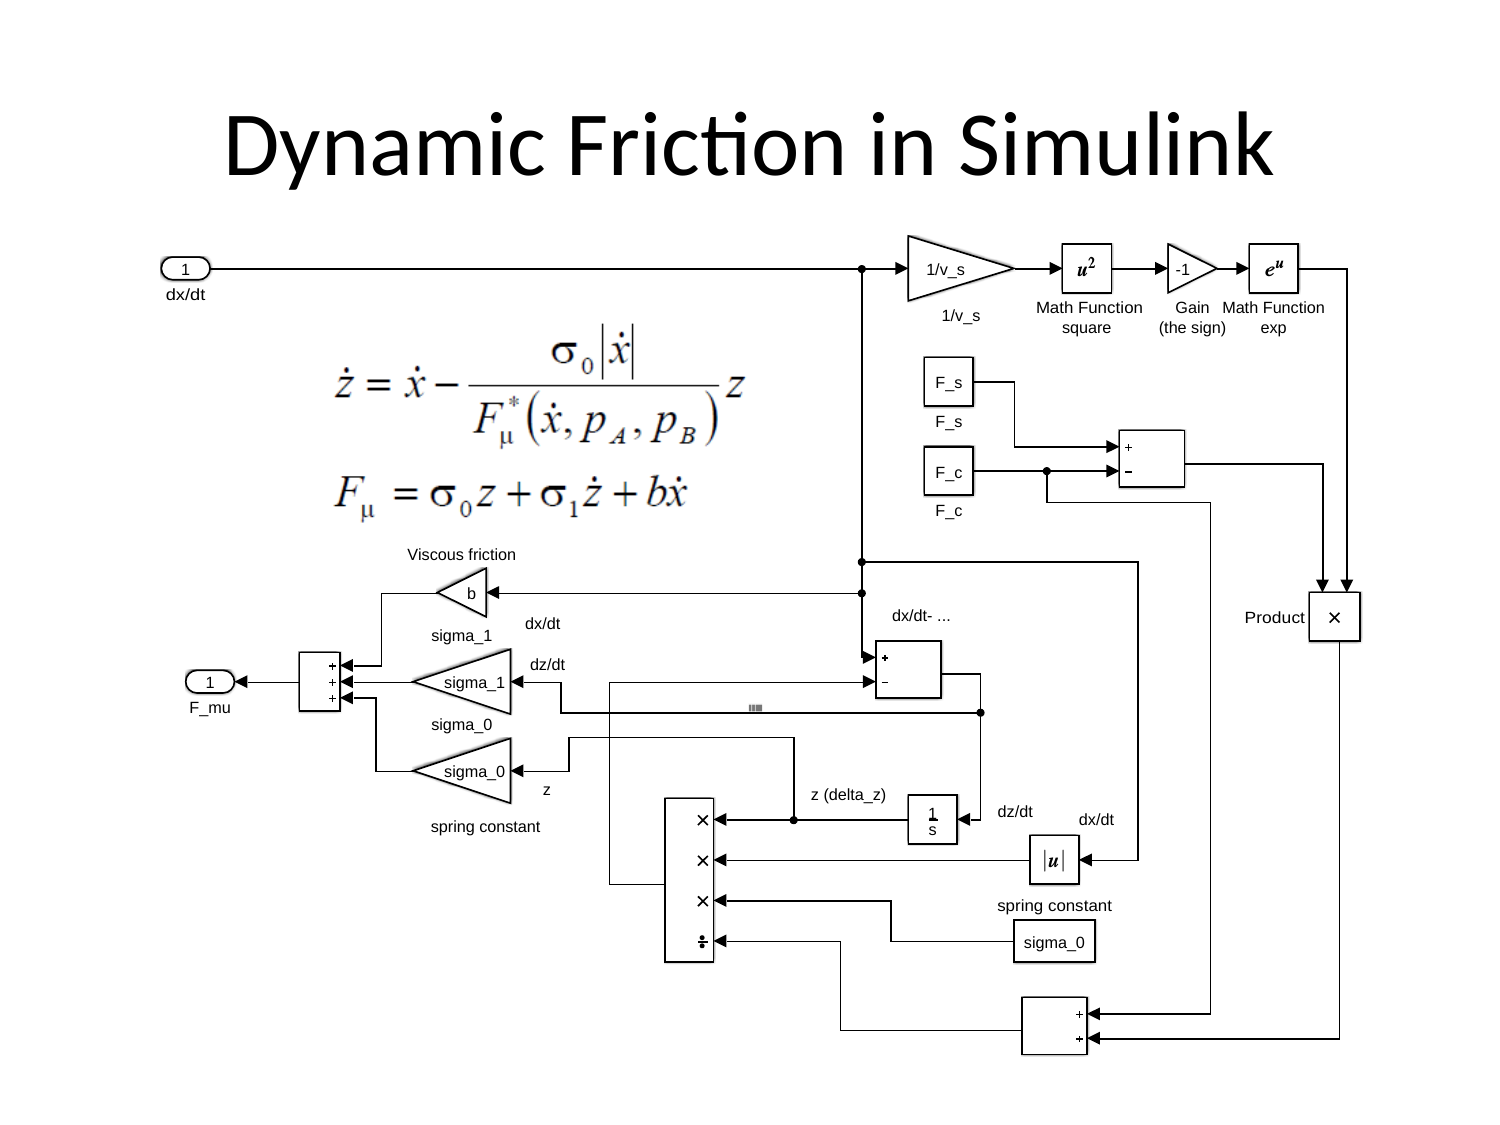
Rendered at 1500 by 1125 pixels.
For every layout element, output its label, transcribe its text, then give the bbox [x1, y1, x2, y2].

title Dynamic Friction in Simulink [75, 45, 1425, 233]
picture [147, 219, 1401, 1070]
